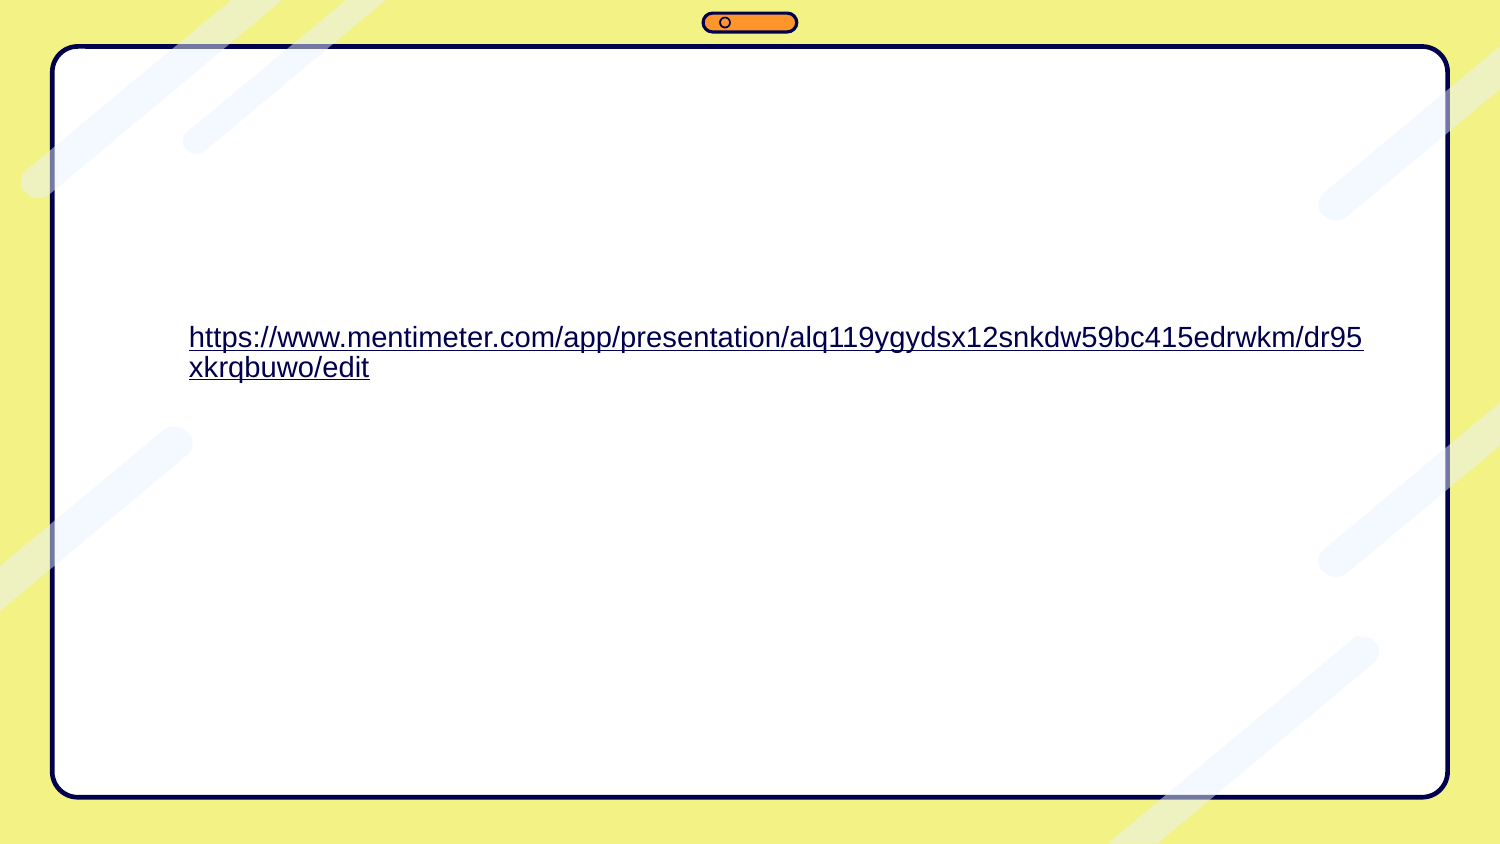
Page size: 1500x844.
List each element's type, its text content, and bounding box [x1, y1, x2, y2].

text_box https://www.mentimeter.com/app/presentation/alq119ygydsx12snkdw59bc415edrwkm/dr95xkrqbuwo/edit [173, 303, 1383, 404]
